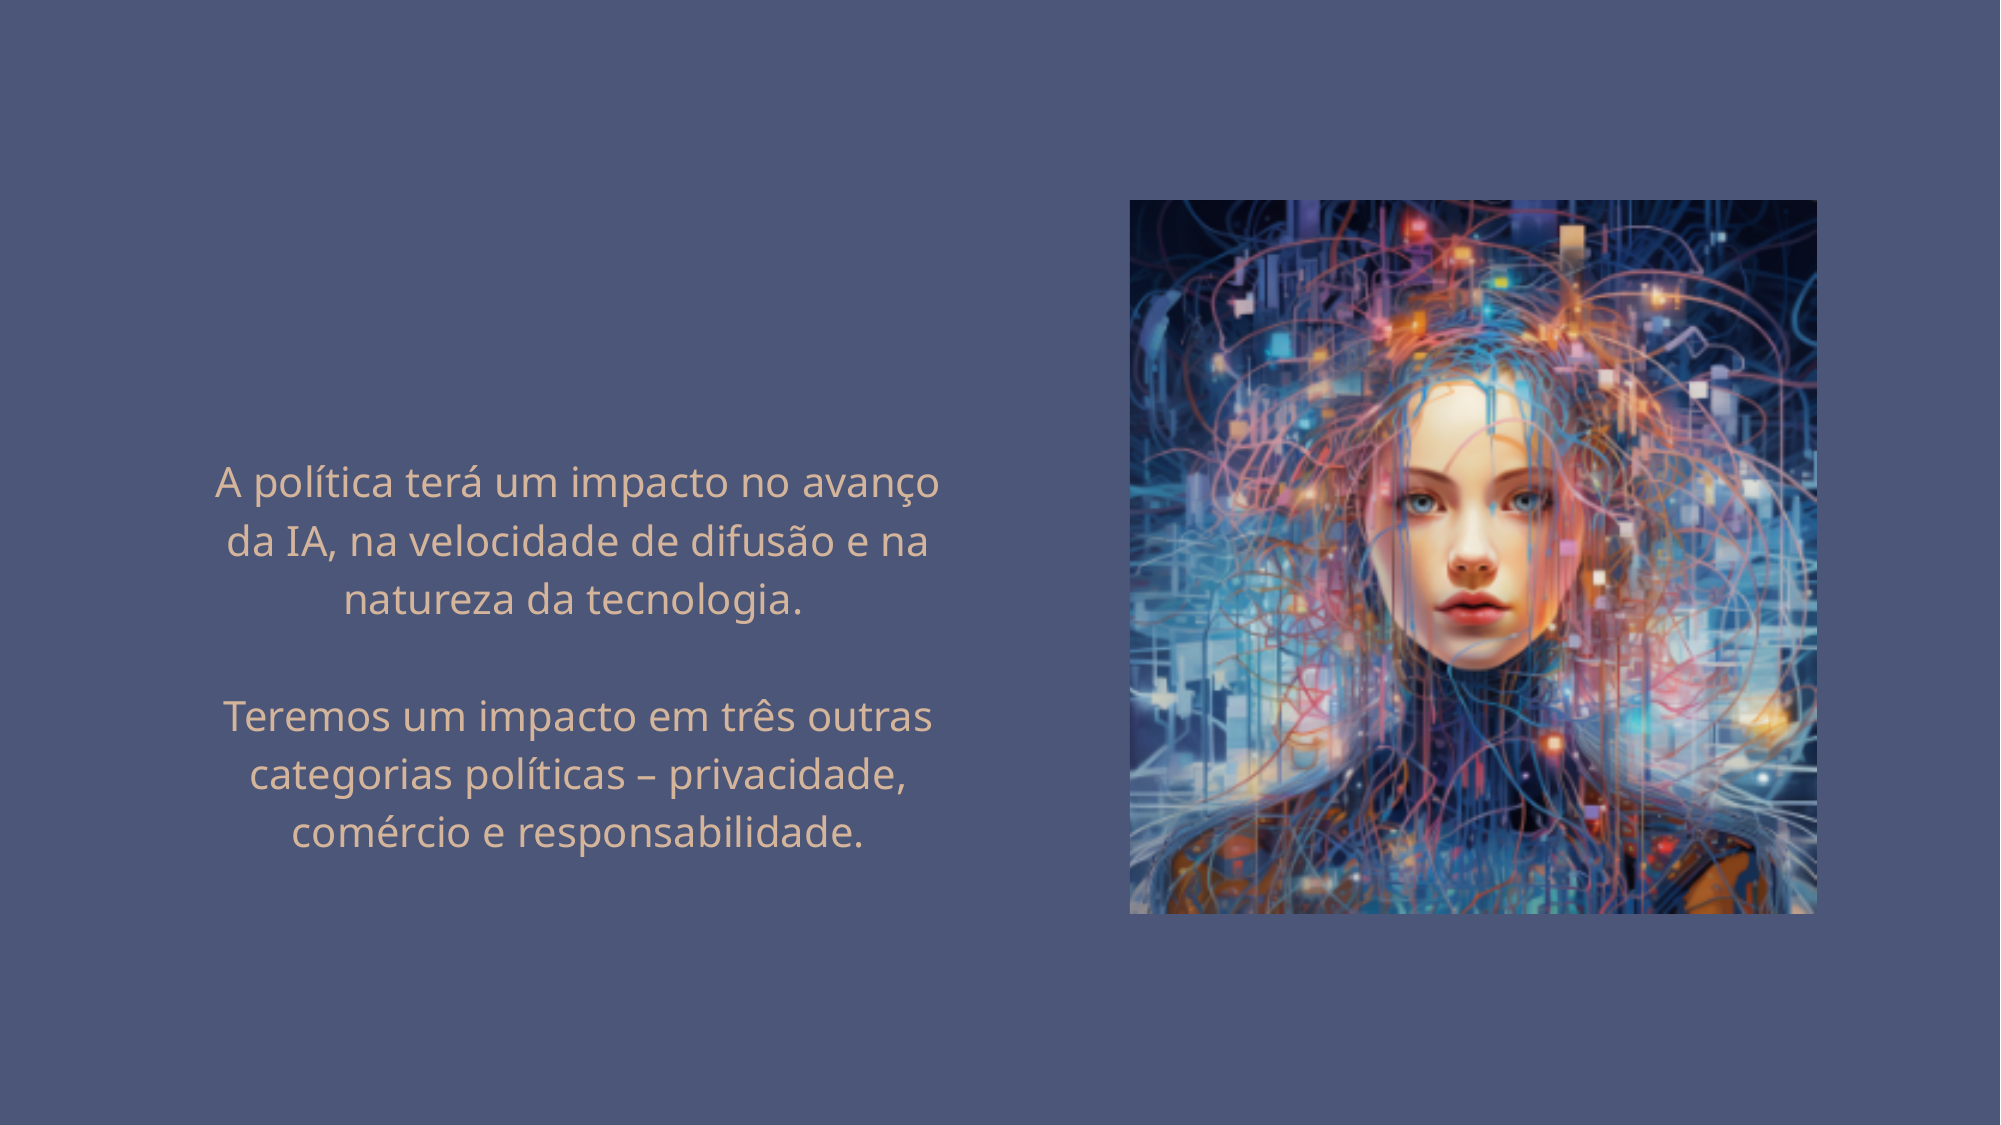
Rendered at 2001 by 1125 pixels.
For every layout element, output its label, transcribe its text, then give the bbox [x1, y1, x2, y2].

text_box A política terá um impacto no avanço da IA, na velocidade de difusão e na natureza da tecnologia. Teremos um impacto em três outras categorias políticas – privacidade, comércio e responsabilidade. [205, 447, 952, 857]
text_box [1129, 200, 1817, 914]
